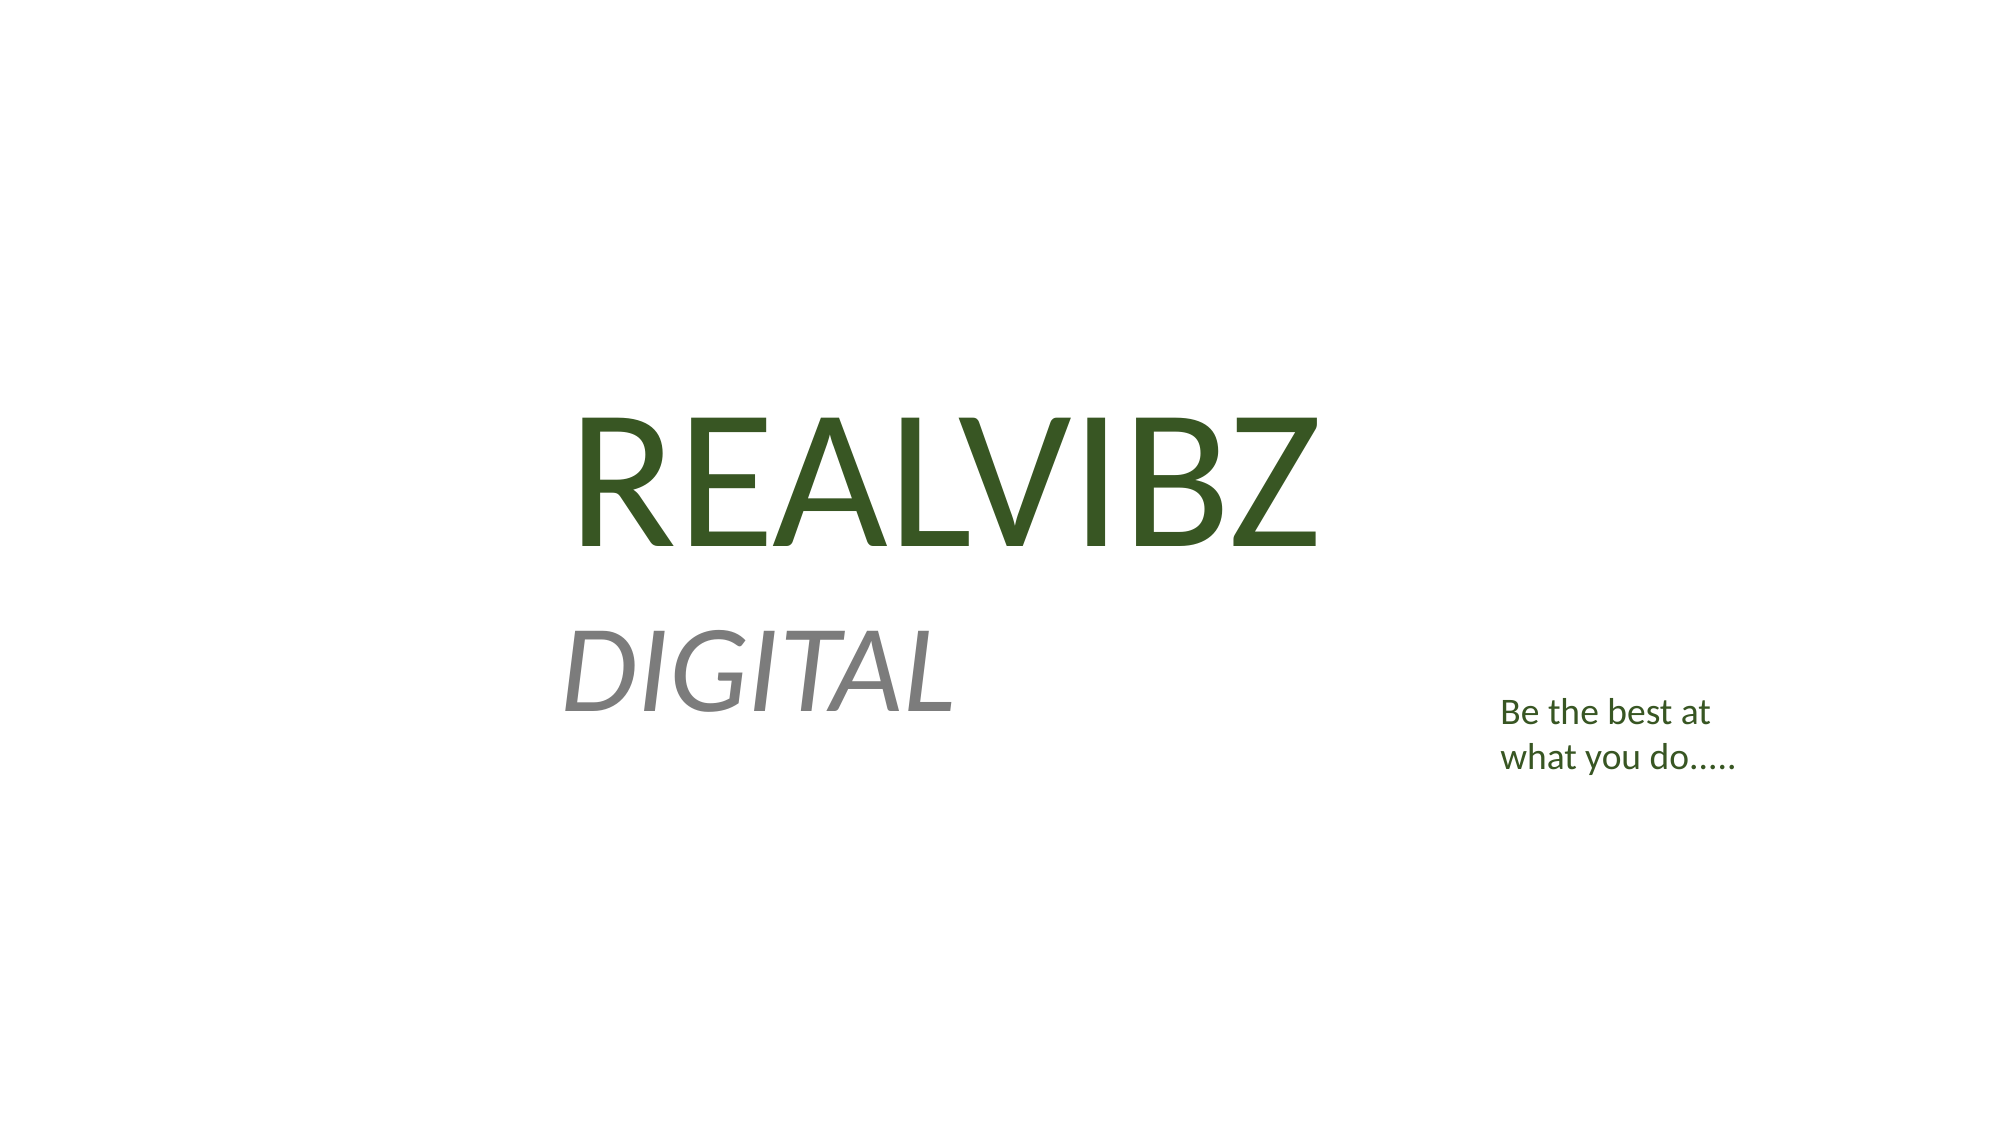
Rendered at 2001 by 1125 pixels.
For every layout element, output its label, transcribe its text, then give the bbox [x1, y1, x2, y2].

text_box Be the best at what you do..... [1485, 679, 1786, 785]
text_box REALVIBZ DIGITAL [545, 338, 1601, 744]
text_box [850, 412, 1323, 652]
